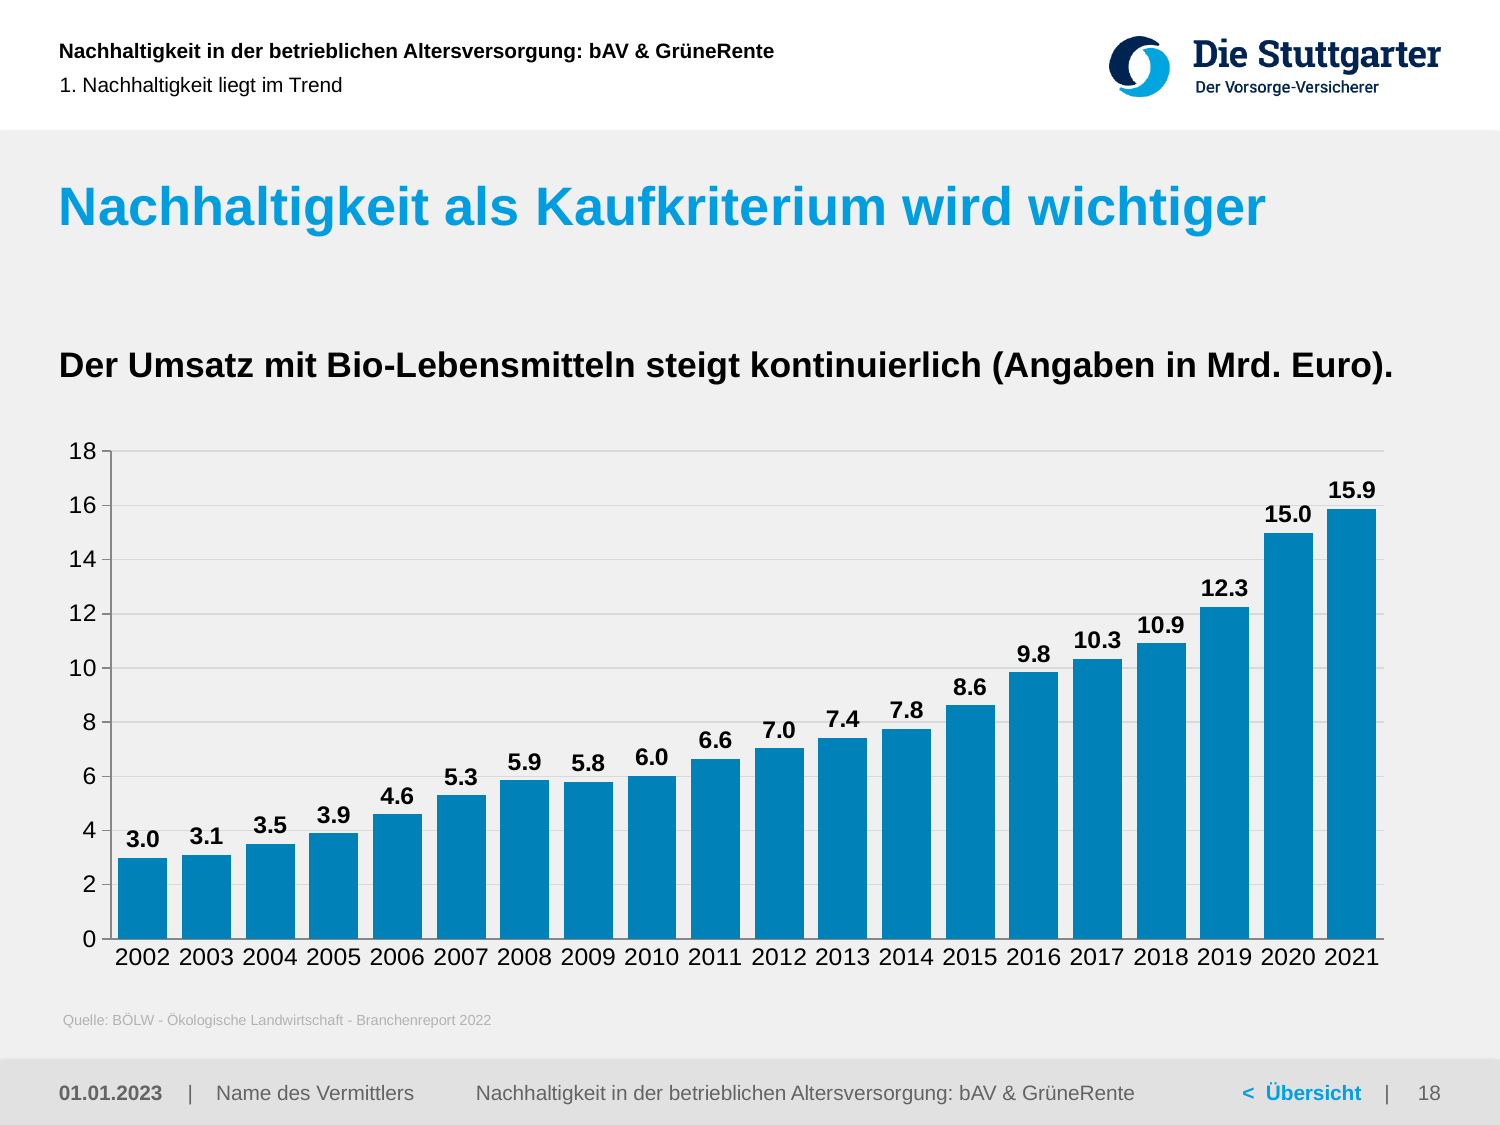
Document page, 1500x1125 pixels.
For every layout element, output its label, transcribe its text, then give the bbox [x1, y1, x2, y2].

footer Nachhaltigkeit in der betrieblichen Altersversorgung: bAV & GrüneRente [445, 1060, 1166, 1125]
picture [1109, 36, 1441, 97]
list Der Umsatz mit Bio-Lebensmitteln steigt kontinuierlich (Angaben in Mrd. Euro). [58, 342, 1442, 386]
list 1. Nachhaltigkeit liegt im Trend [0, 36, 1073, 132]
title Nachhaltigkeit als Kaufkriterium wird wichtiger [58, 171, 1442, 254]
chart [68, 438, 1394, 971]
list Quelle: BÖLW - Ökologische Landwirtschaft - Branchenreport 2022 [58, 1011, 1442, 1029]
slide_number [0, 1060, 183, 1125]
slide_number 18 [1358, 1060, 1500, 1125]
